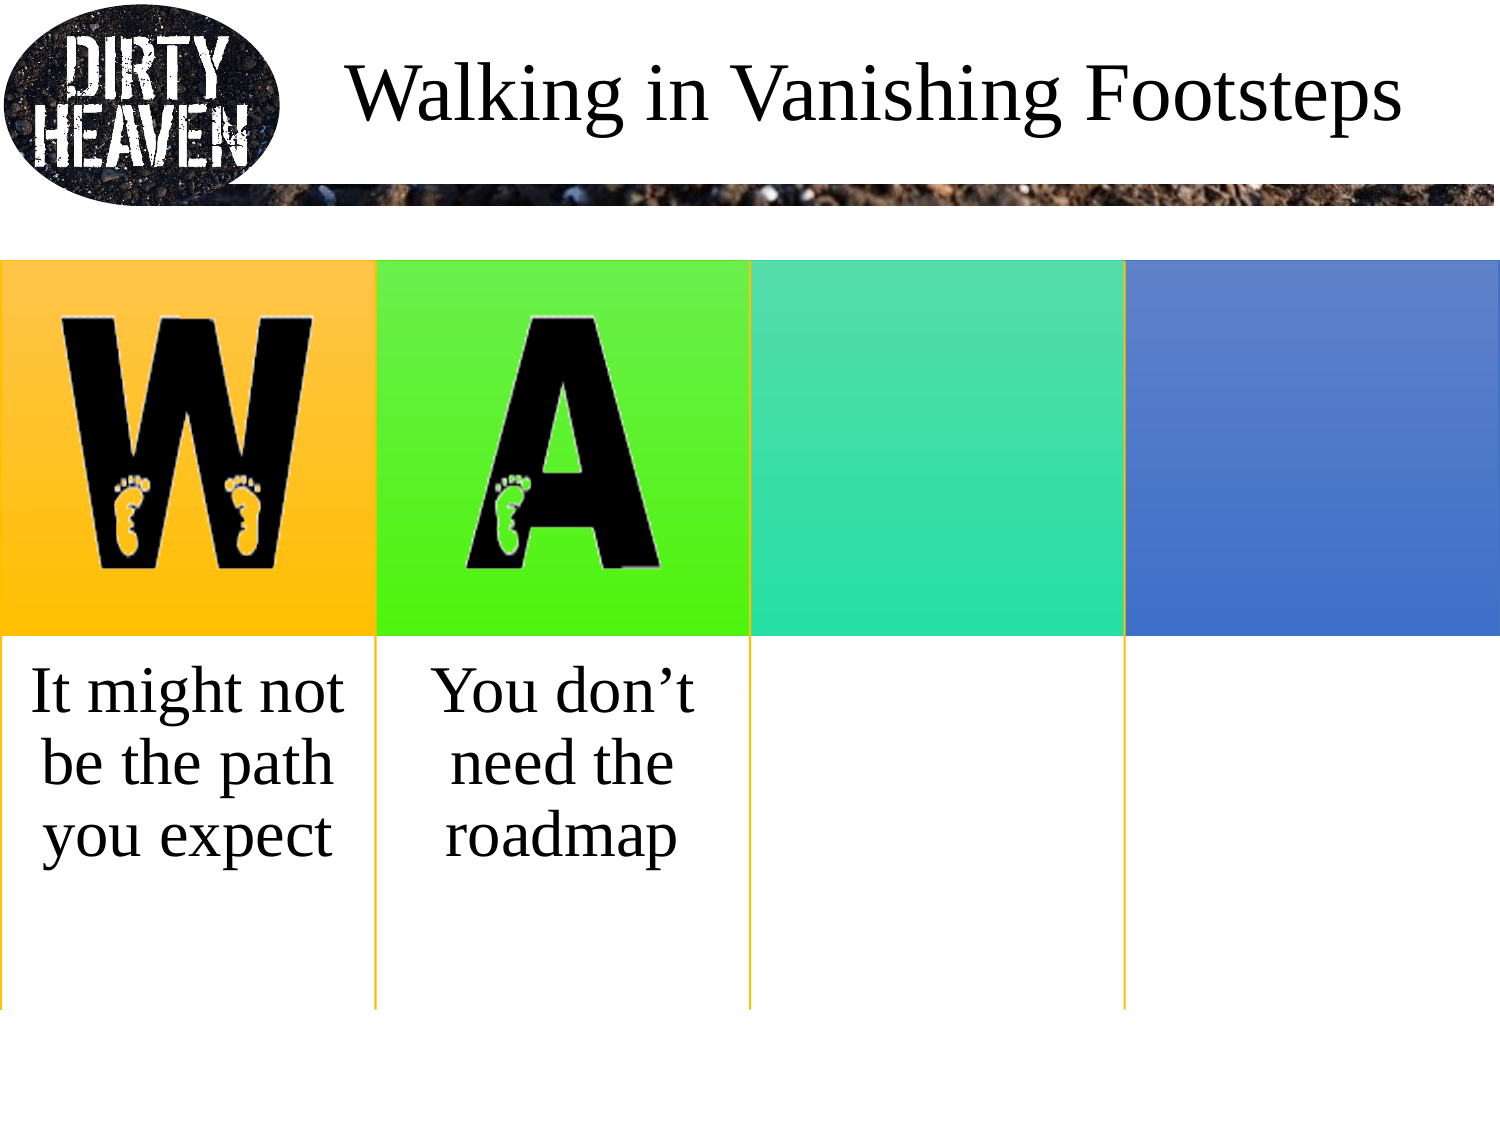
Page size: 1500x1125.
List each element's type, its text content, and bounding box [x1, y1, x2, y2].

picture [447, 311, 673, 578]
picture [3, 4, 280, 145]
picture [58, 311, 387, 578]
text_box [0, 145, 1500, 1125]
text_box Walking in Vanishing Footsteps [280, 29, 1470, 145]
